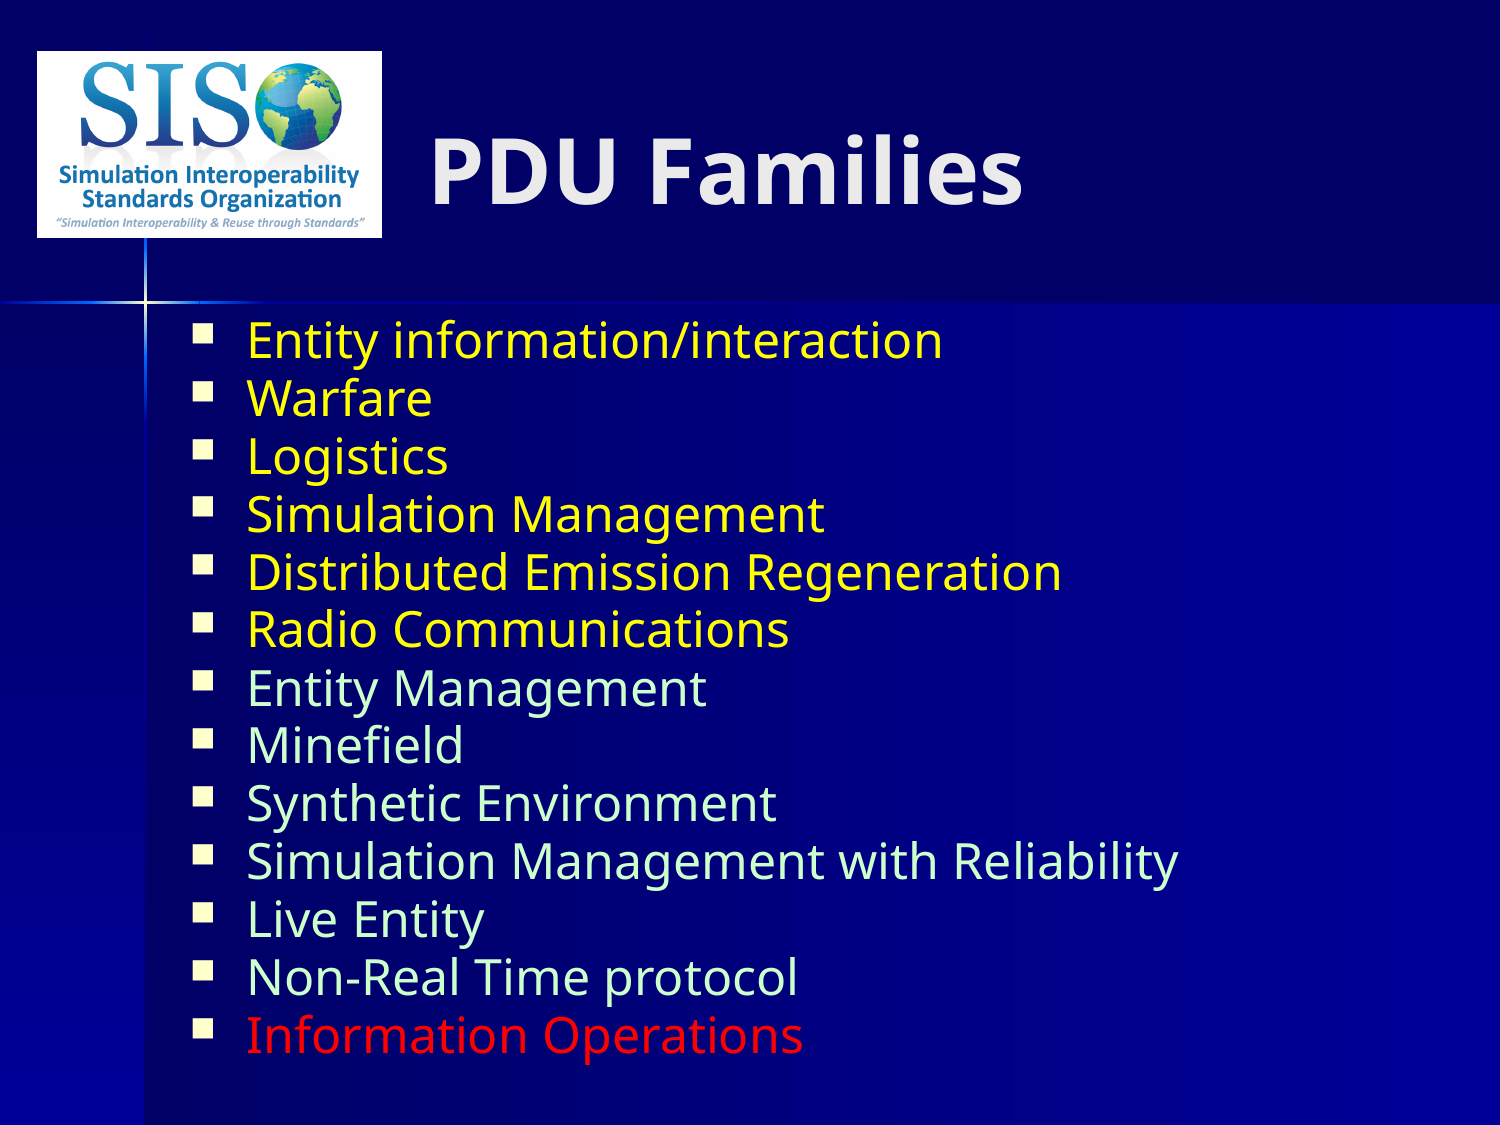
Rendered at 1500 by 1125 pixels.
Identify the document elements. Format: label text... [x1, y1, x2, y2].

list Entity information/interaction Warfare Logistics Simulation Management Distributed Emission Regeneration Radio Communications Entity Management Minefield Synthetic Environment Simulation Management with Reliability Live Entity Non-Real Time protocol Information Operations [174, 312, 1413, 1113]
picture [37, 51, 382, 238]
title PDU Families [412, 49, 1451, 286]
